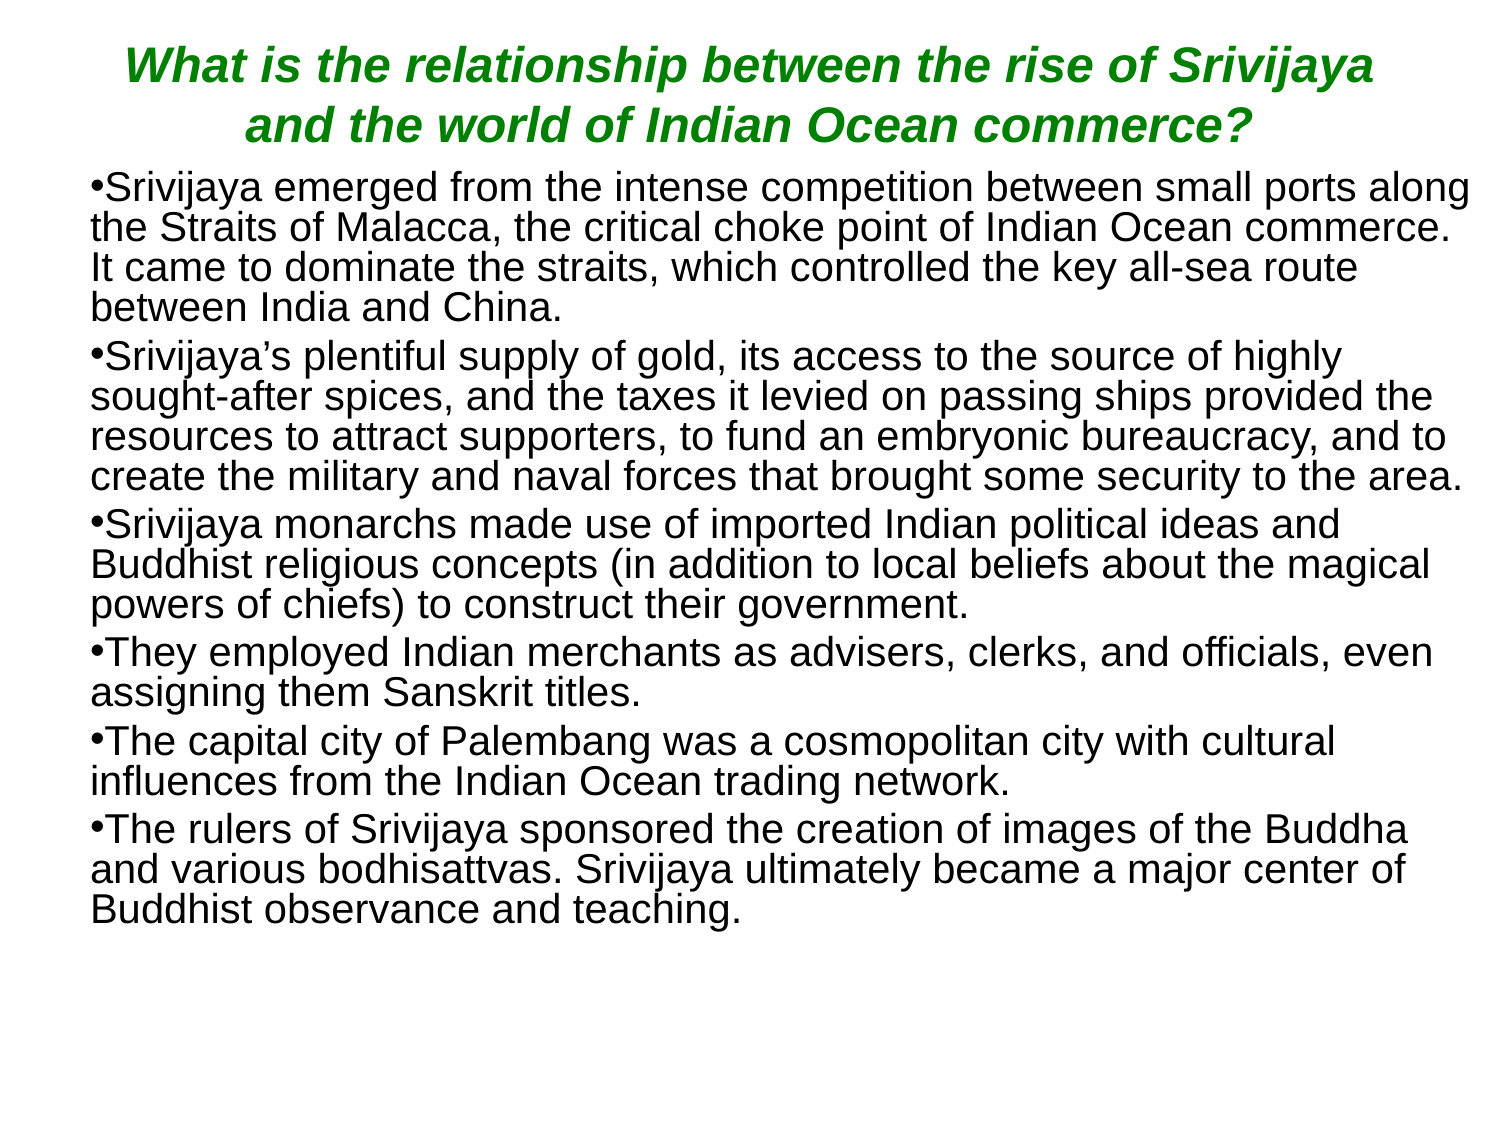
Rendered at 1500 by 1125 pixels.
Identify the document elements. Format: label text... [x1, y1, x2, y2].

list Srivijaya emerged from the intense competition between small ports along the Straits of Malacca, the critical choke point of Indian Ocean commerce. It came to dominate the straits, which controlled the key all-sea route between India and China. Srivijaya’s plentiful supply of gold, its access to the source of highly sought-after spices, and the taxes it levied on passing ships provided the resources to attract supporters, to fund an embryonic bureaucracy, and to create the military and naval forces that brought some security to the area. Srivijaya monarchs made use of imported Indian political ideas and Buddhist religious concepts (in addition to local beliefs about the magical powers of chiefs) to construct their government. They employed Indian merchants as advisers, clerks, and officials, even assigning them Sanskrit titles. The capital city of Palembang was a cosmopolitan city with cultural influences from the Indian Ocean trading network. The rulers of Srivijaya sponsored the creation of images of the Buddha and various bodhisattvas. Srivijaya ultimately became a major center of Buddhist observance and teaching. [75, 162, 1500, 1125]
title What is the relationship between the rise of Srivijaya and the world of Indian Ocean commerce? [75, 24, 1425, 138]
